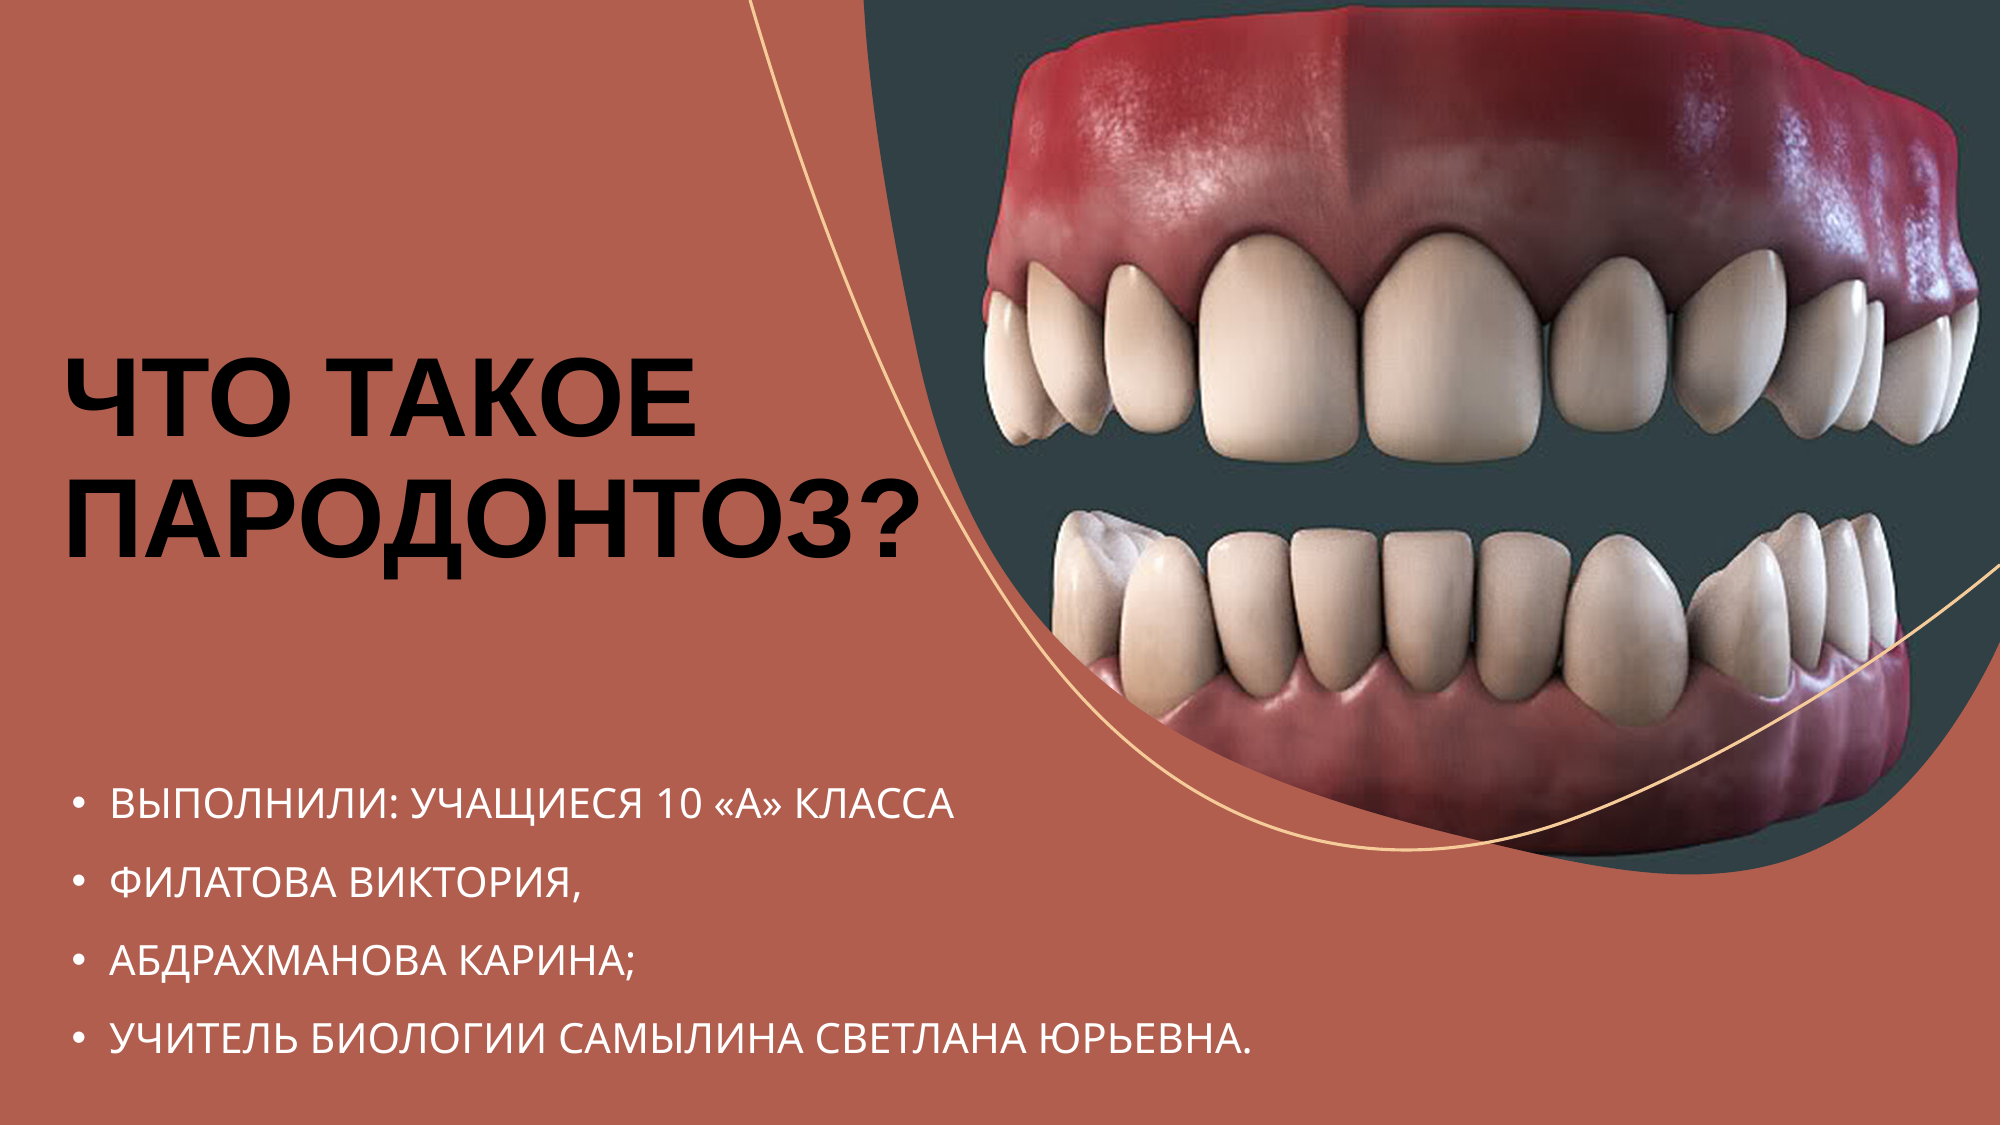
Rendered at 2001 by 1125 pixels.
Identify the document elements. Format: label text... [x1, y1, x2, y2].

title ЧТО ТАКОЕ ПАРОДОНТОЗ? [47, 214, 863, 590]
text_box [0, 0, 2000, 1125]
picture [863, 0, 2000, 875]
text_box [749, 0, 863, 214]
subtitle ВЫПОЛНИЛИ: УЧАЩИЕСЯ 10 «А» КЛАССА ФИЛАТОВА ВИКТОРИЯ, АБДРАХМАНОВА КАРИНА; УЧИТЕЛЬ БИОЛОГИИ САМЫЛИНА СВЕТЛАНА ЮРЬЕВНА. [47, 624, 863, 875]
